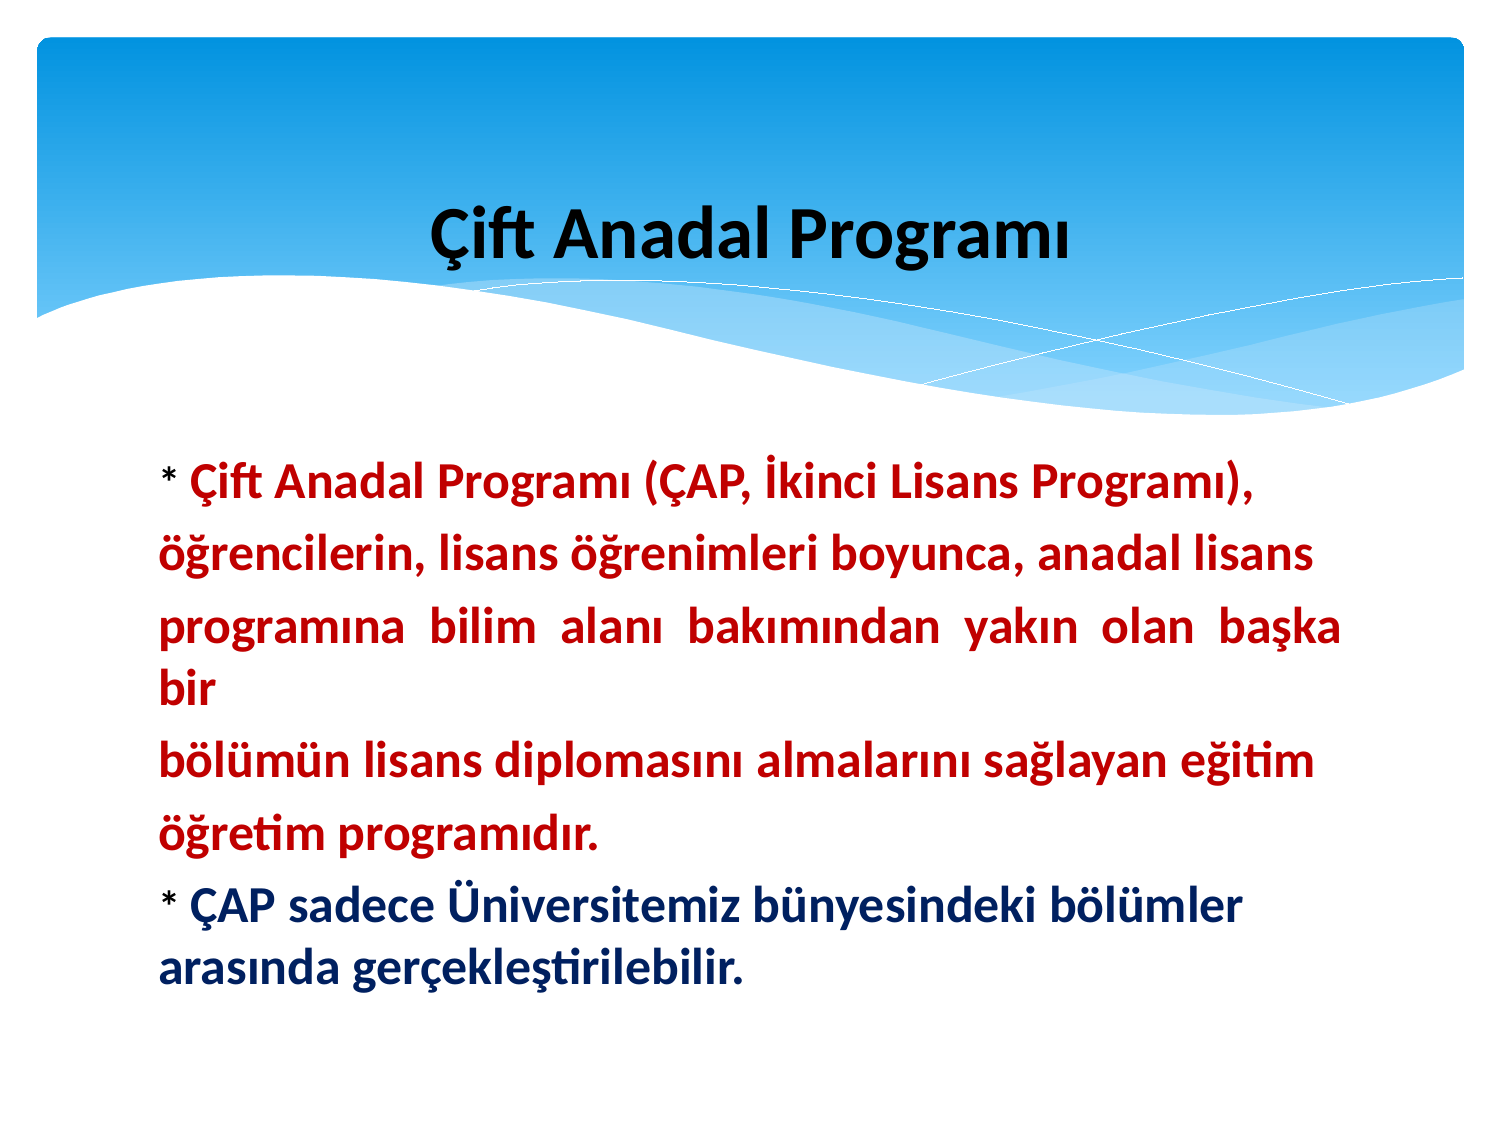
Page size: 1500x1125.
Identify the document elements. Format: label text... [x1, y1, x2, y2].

list * Çift Anadal Programı (ÇAP, İkinci Lisans Programı), öğrencilerin, lisans öğrenimleri boyunca, anadal lisans programına bilim alanı bakımından yakın olan başka bir bölümün lisans diplomasını almalarını sağlayan eğitim öğretim programıdır. * ÇAP sadece Üniversitemiz bünyesindeki bölümler arasında gerçekleştirilebilir. [143, 438, 1359, 1005]
title Çift Anadal Programı [76, 125, 1427, 331]
